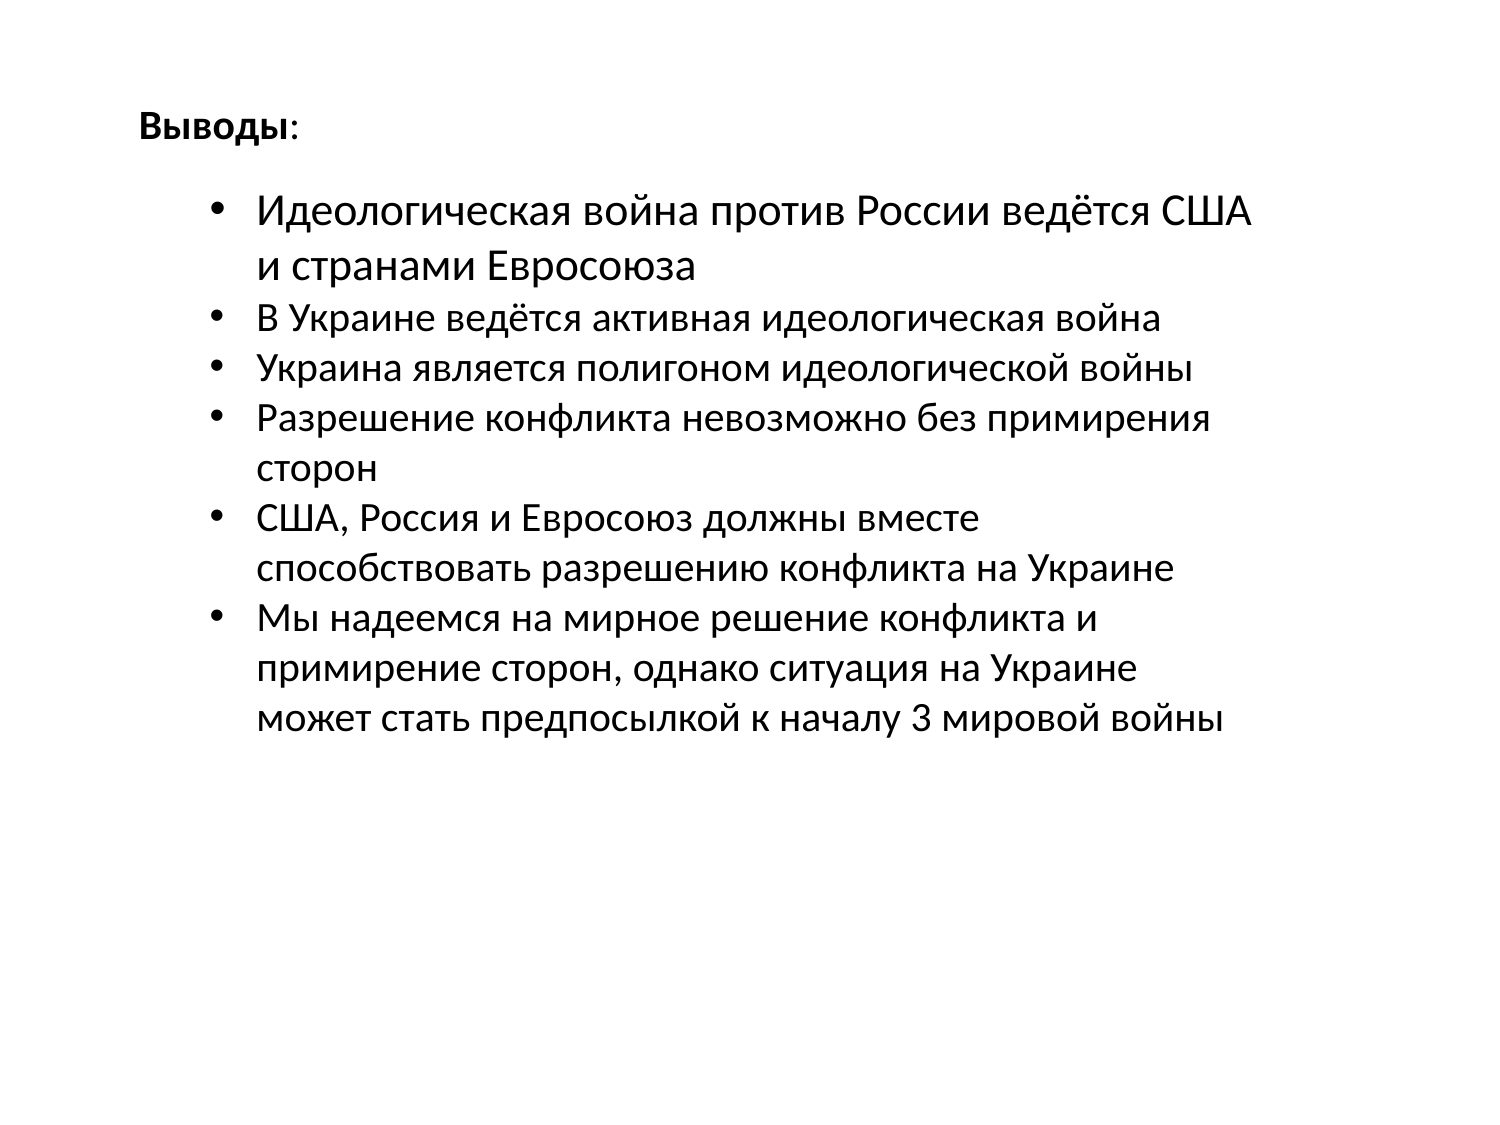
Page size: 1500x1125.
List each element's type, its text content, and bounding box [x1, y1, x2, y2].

text_box Идеологическая война против России ведётся США и странами Евросоюза В Украине ведётся активная идеологическая война Украина является полигоном идеологической войны Разрешение конфликта невозможно без примирения сторон США, Россия и Евросоюз должны вместе способствовать разрешению конфликта на Украине Мы надеемся на мирное решение конфликта и примирение сторон, однако ситуация на Украине может стать предпосылкой к началу 3 мировой войны [194, 172, 1270, 748]
text_box Выводы: [123, 90, 609, 155]
